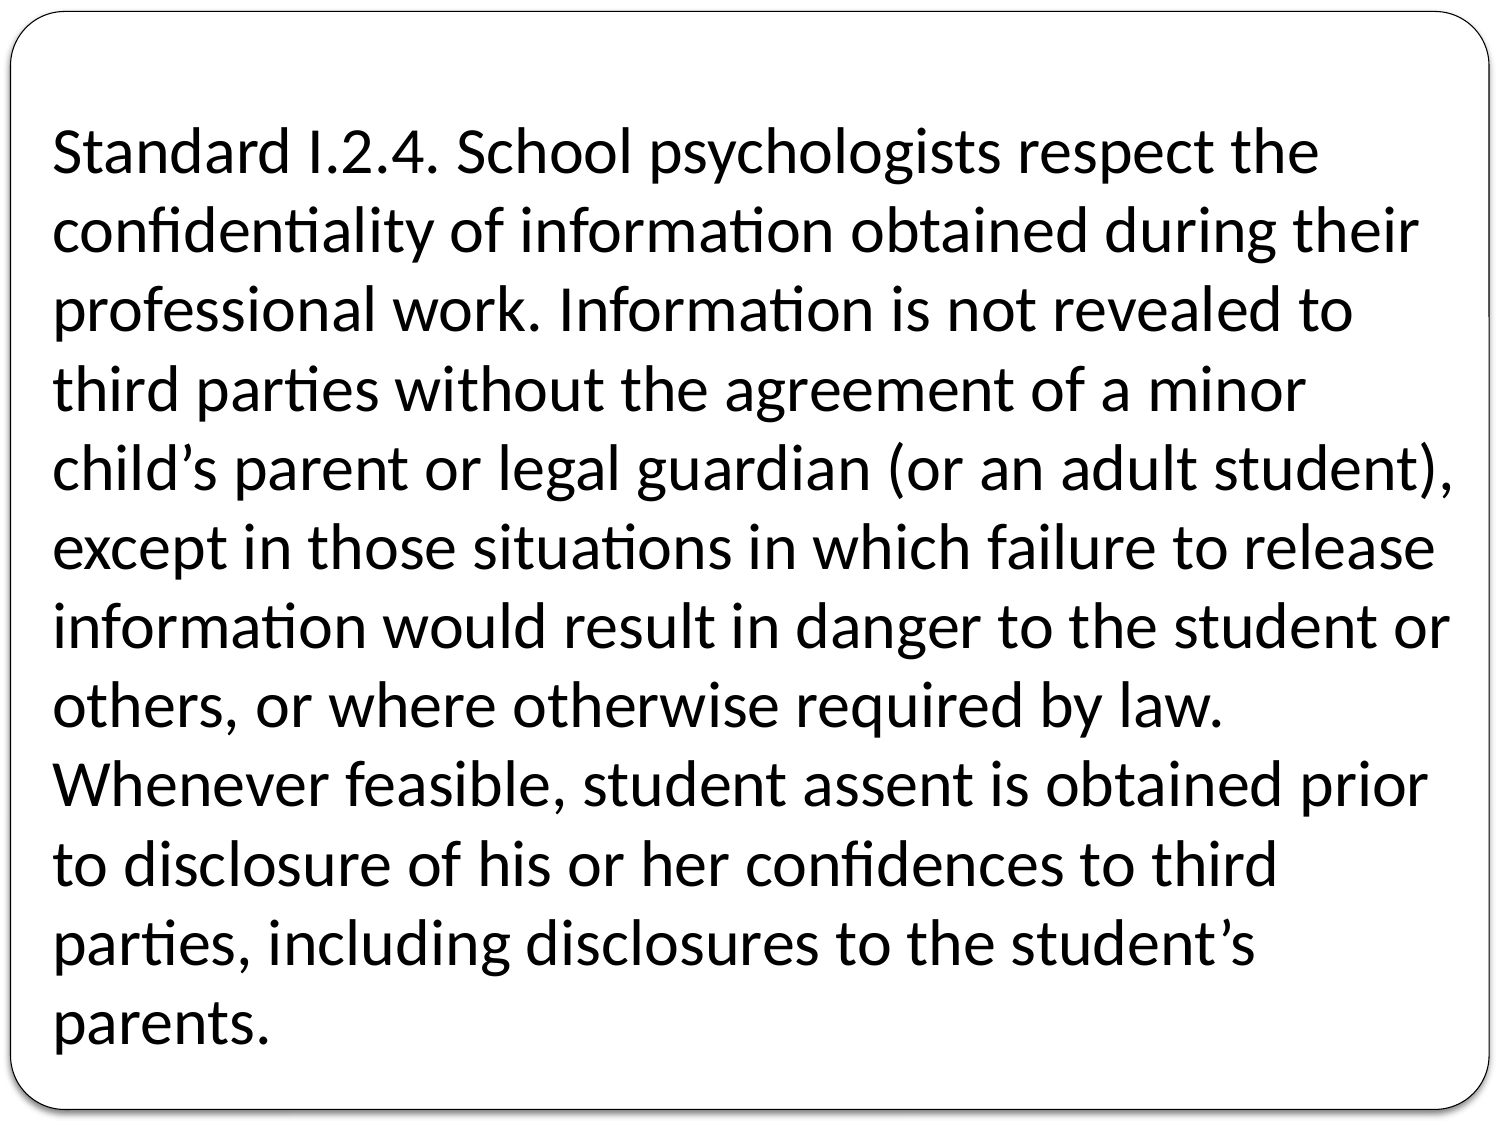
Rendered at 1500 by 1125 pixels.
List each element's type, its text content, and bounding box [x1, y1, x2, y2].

list Standard I.2.4. School psychologists respect the confidentiality of information obtained during their professional work. Information is not revealed to third parties without the agreement of a minor child’s parent or legal guardian (or an adult student), except in those situations in which failure to release information would result in danger to the student or others, or where otherwise required by law. Whenever feasible, student assent is obtained prior to disclosure of his or her confidences to third parties, including disclosures to the student’s parents. [37, 99, 1475, 1075]
